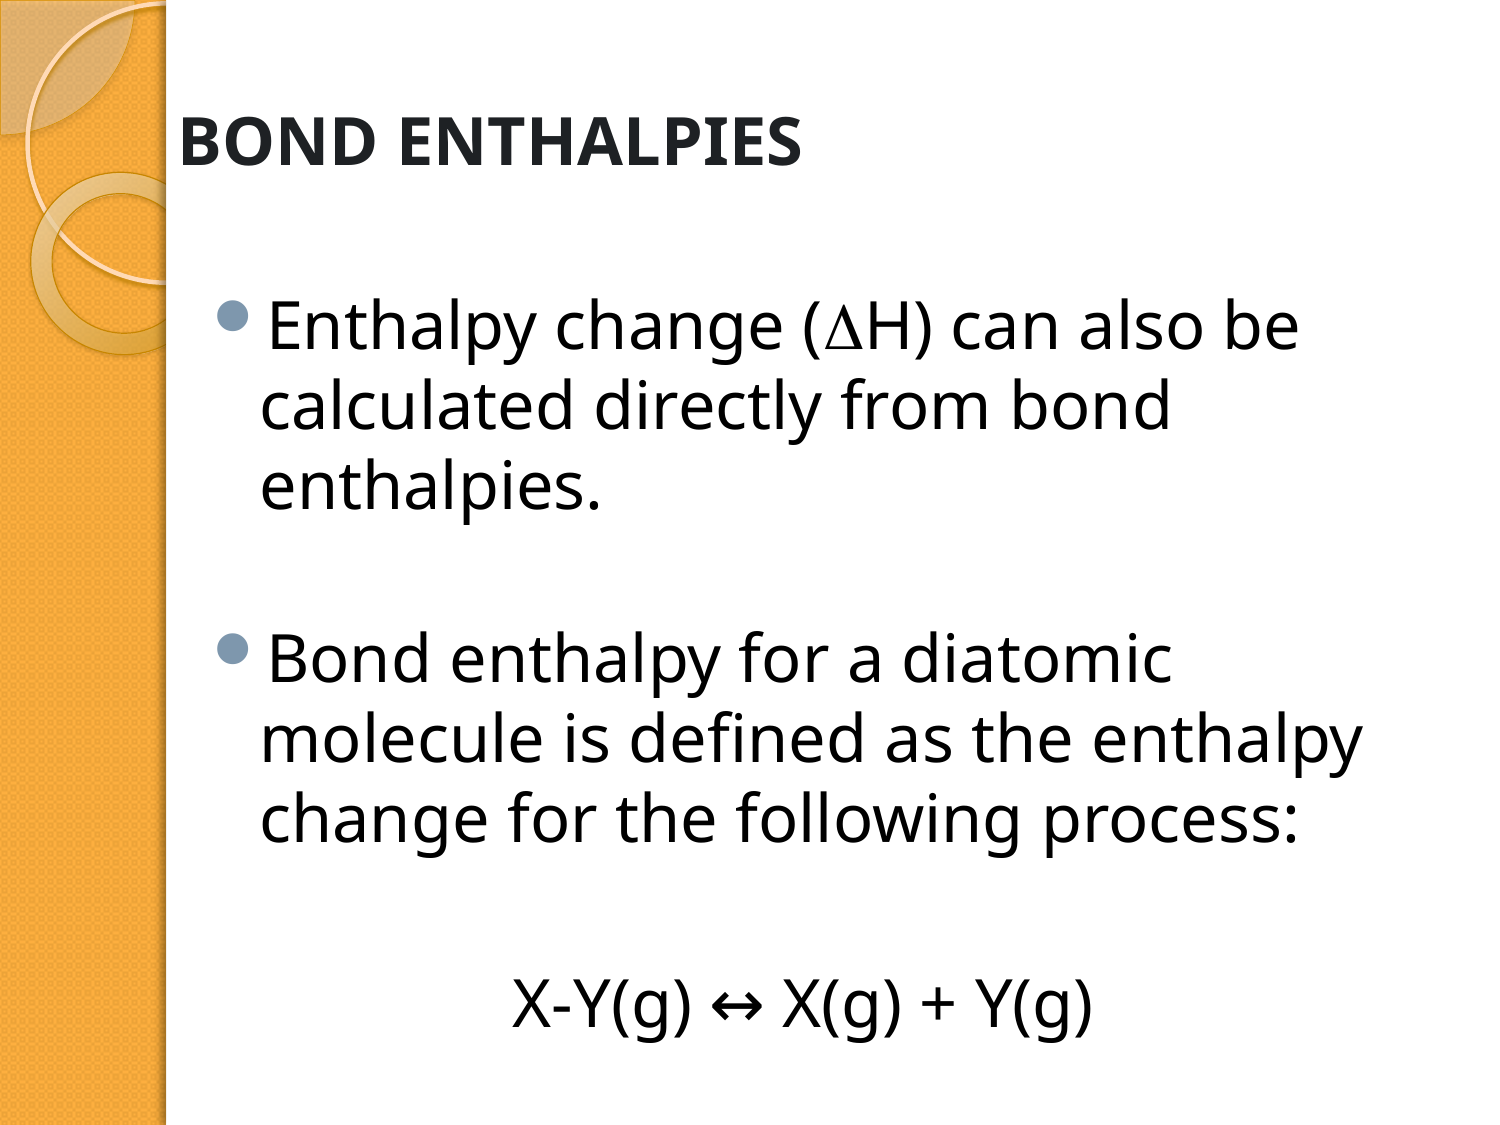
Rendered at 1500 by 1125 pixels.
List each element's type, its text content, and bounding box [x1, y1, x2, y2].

list Enthalpy change (H) can also be calculated directly from bond enthalpies. Bond enthalpy for a diatomic molecule is defined as the enthalpy change for the following process: X-Y(g) ↔ X(g) + Y(g) [184, 275, 1463, 1063]
title BOND ENTHALPIES [162, 45, 1500, 233]
